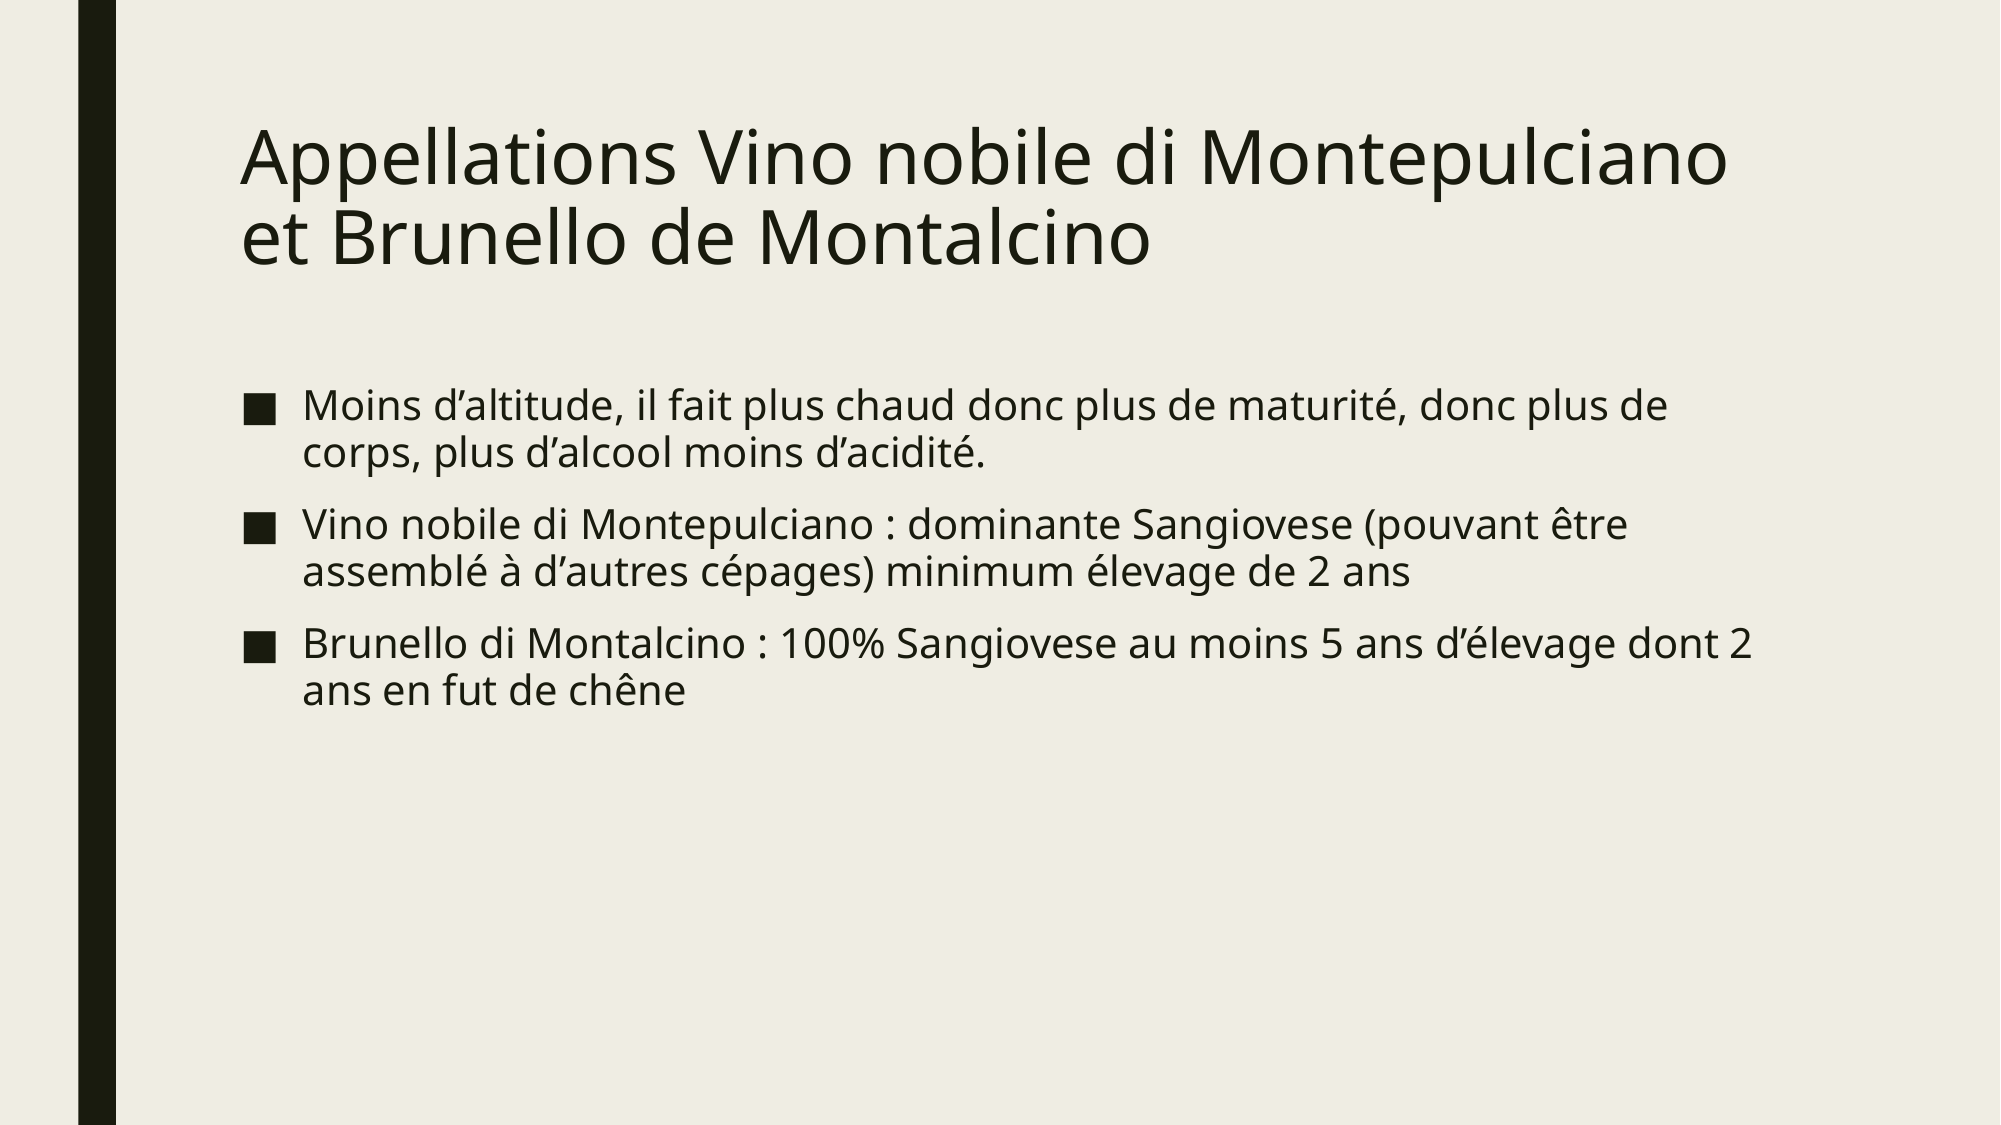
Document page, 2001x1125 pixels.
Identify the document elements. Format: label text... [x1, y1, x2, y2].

list Moins d’altitude, il fait plus chaud donc plus de maturité, donc plus de corps, plus d’alcool moins d’acidité. Vino nobile di Montepulciano : dominante Sangiovese (pouvant être assemblé à d’autres cépages) minimum élevage de 2 ans Brunello di Montalcino : 100% Sangiovese au moins 5 ans d’élevage dont 2 ans en fut de chêne [225, 375, 1800, 963]
title Appellations Vino nobile di Montepulciano et Brunello de Montalcino [225, 112, 1800, 357]
